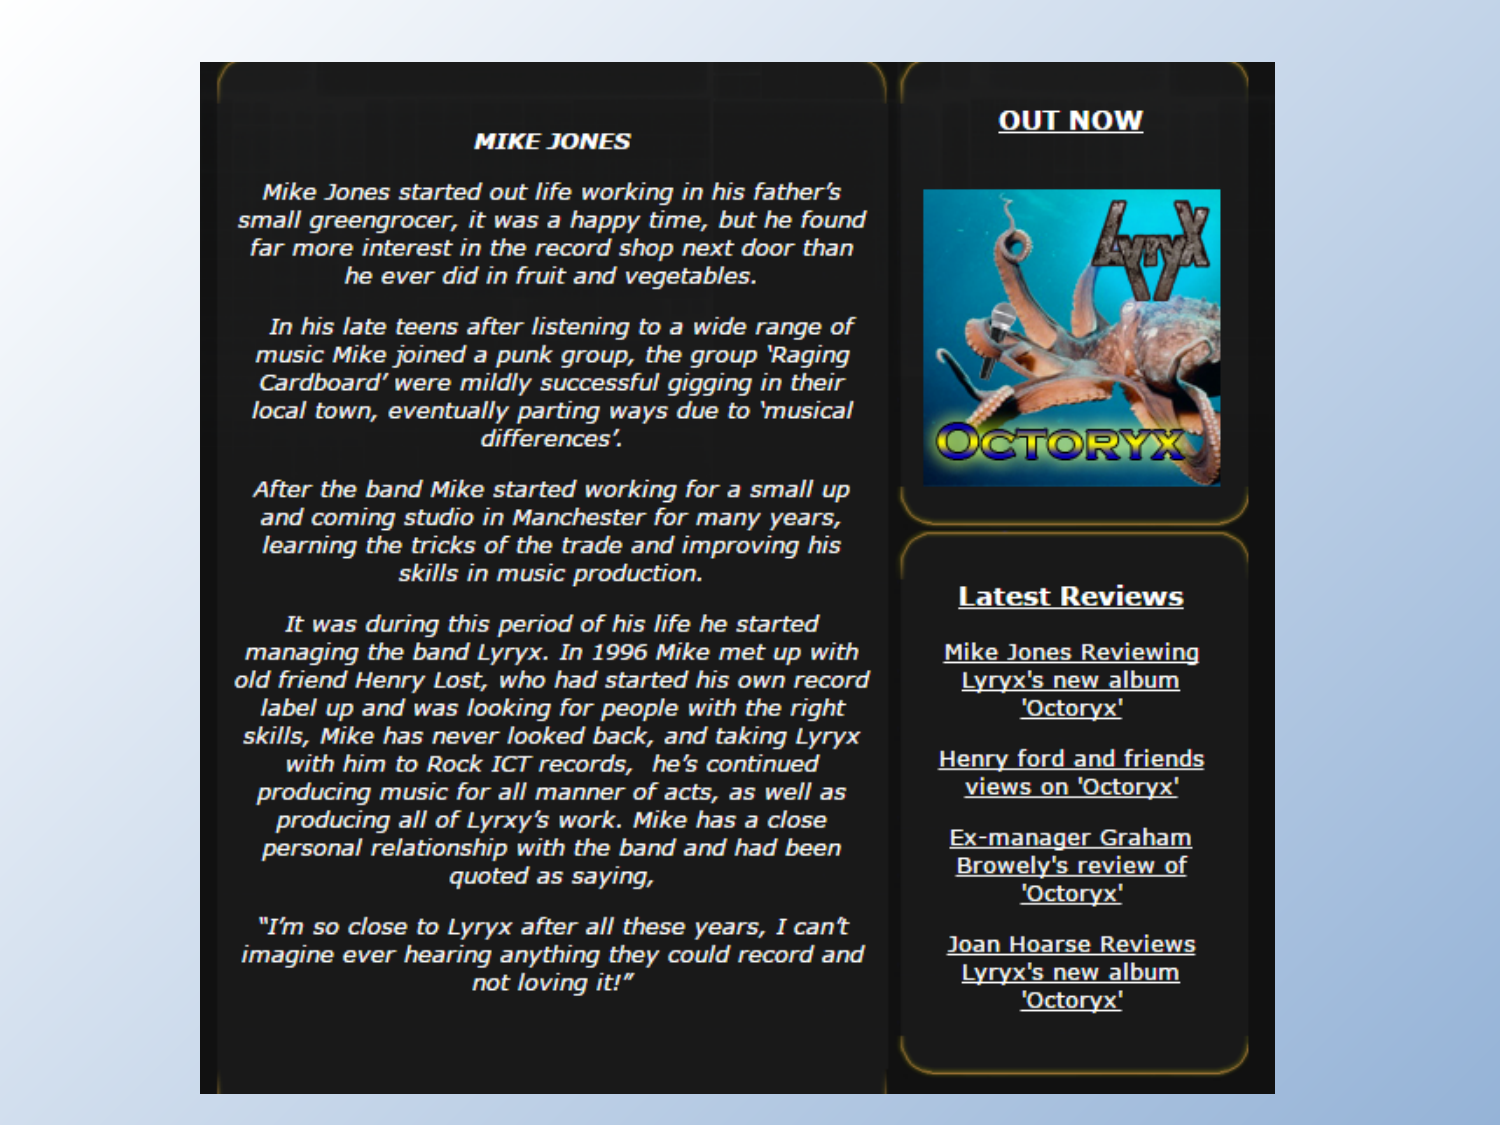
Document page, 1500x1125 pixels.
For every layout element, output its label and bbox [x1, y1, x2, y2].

picture [199, 62, 1276, 1094]
